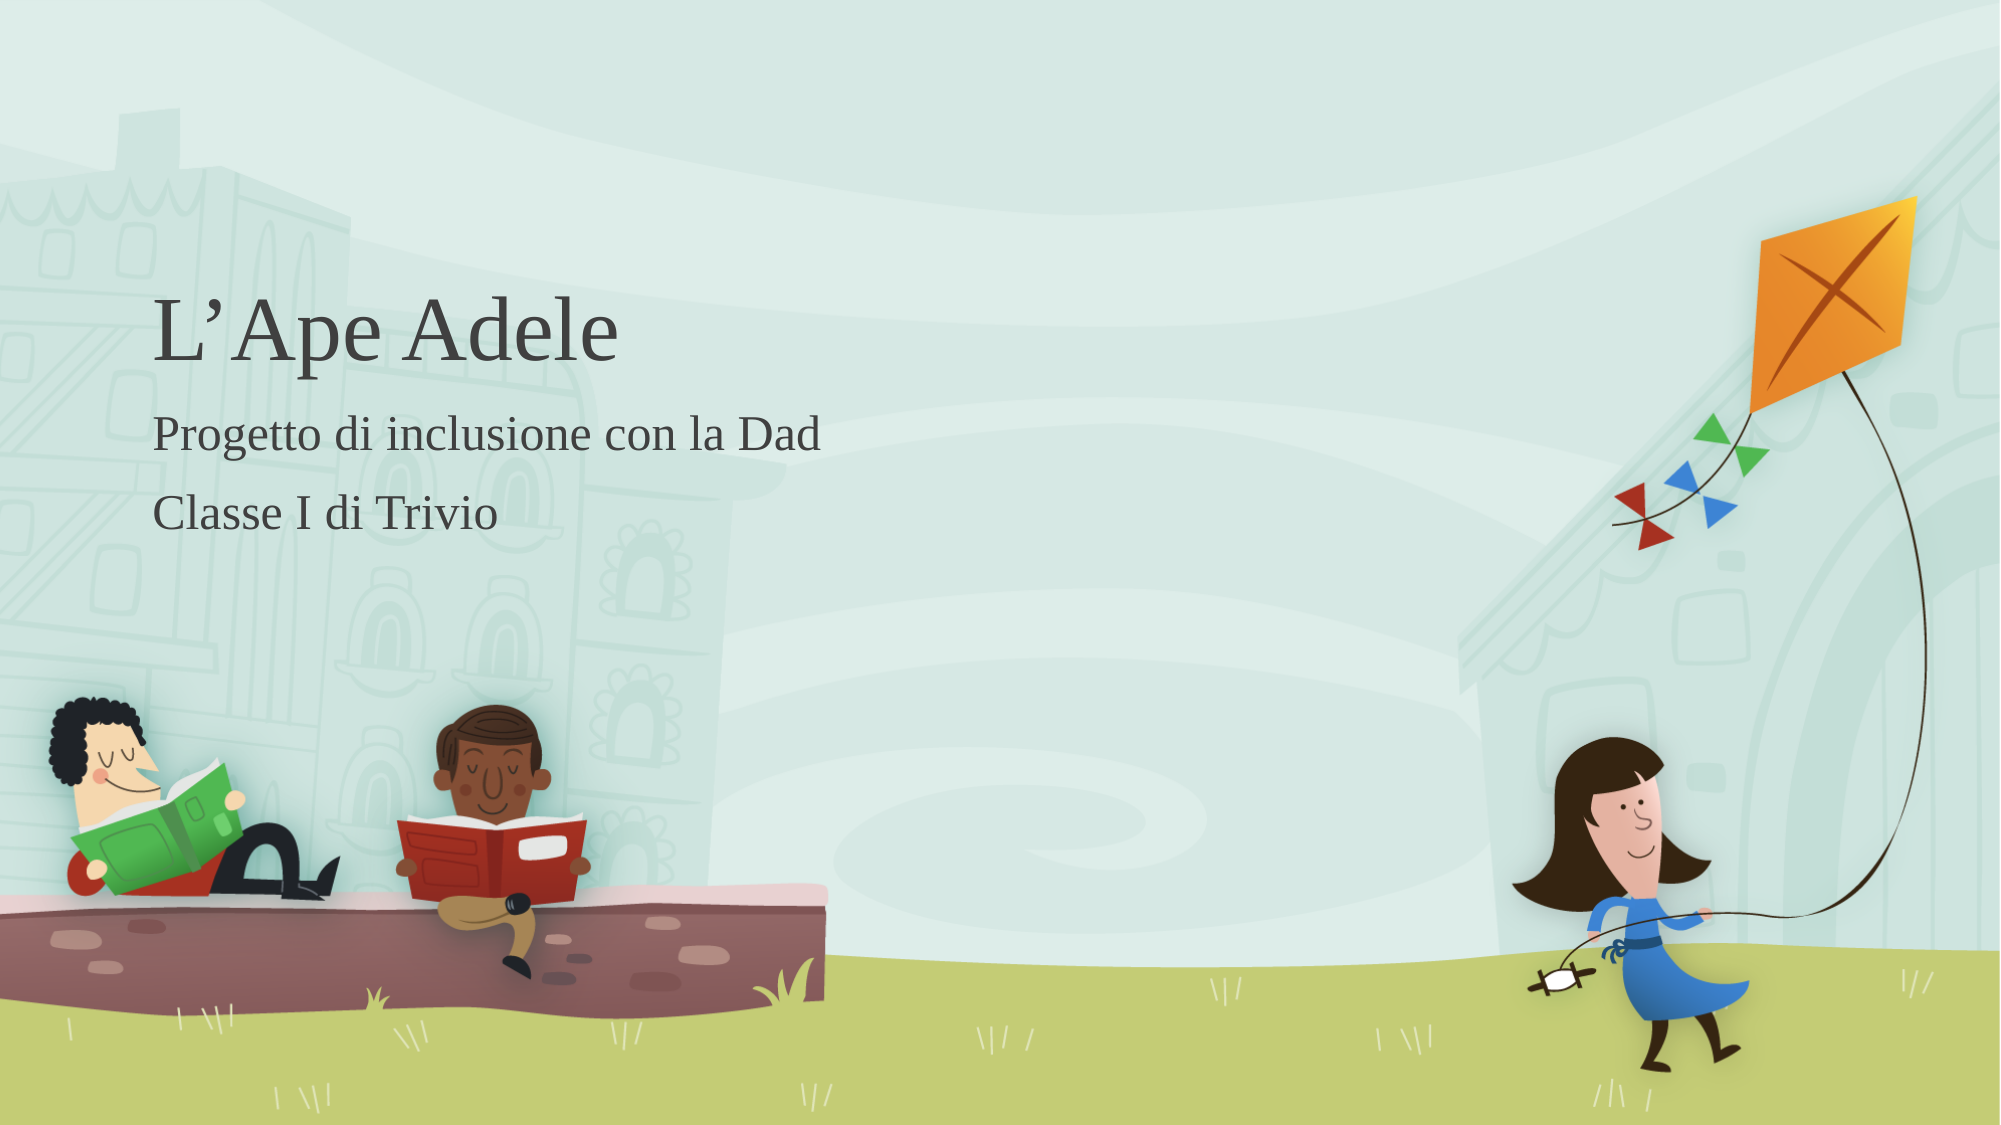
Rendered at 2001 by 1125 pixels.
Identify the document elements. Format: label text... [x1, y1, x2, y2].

subtitle Progetto di inclusione con la Dad Classe I di Trivio [137, 399, 1300, 681]
title L’Ape Adele [137, 87, 1525, 388]
picture [0, 0, 2000, 1125]
